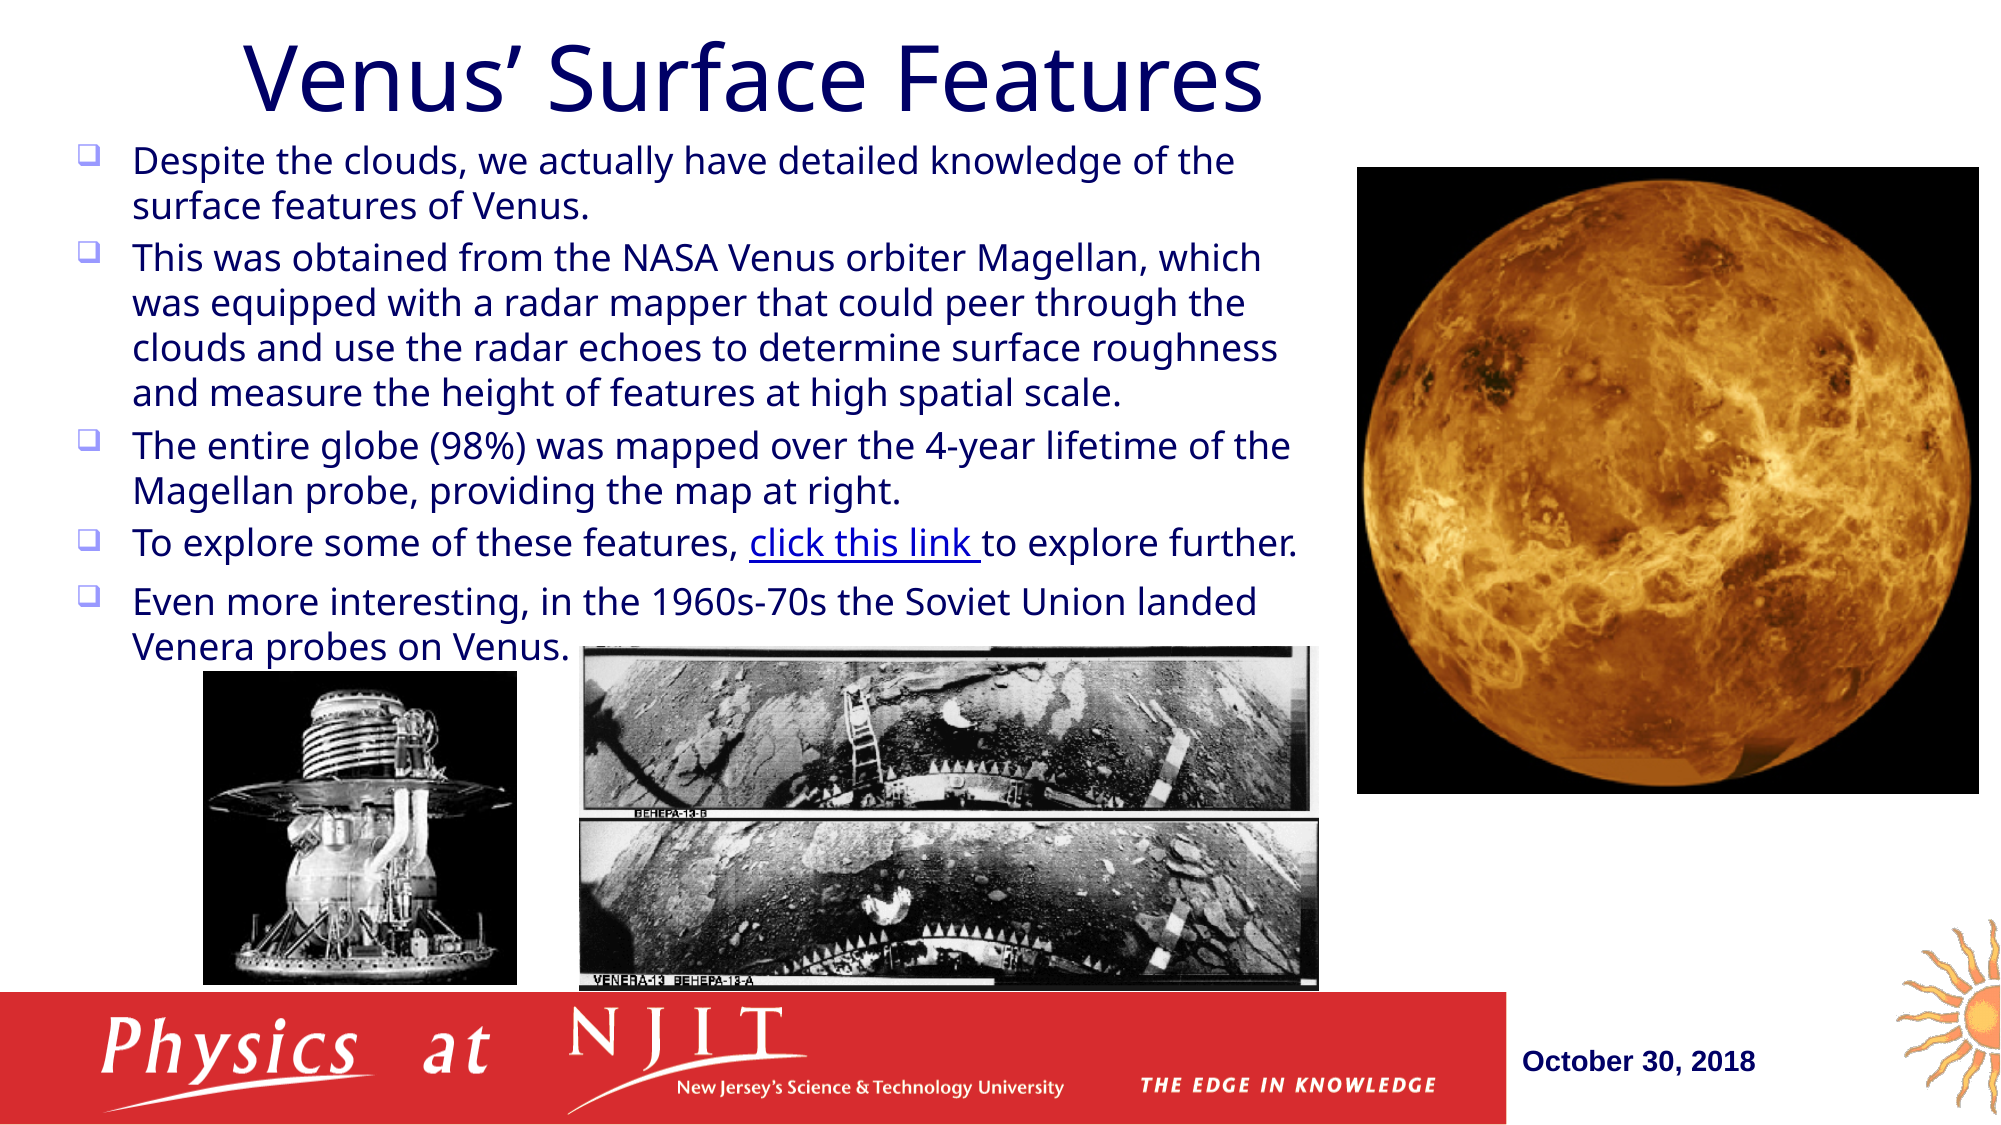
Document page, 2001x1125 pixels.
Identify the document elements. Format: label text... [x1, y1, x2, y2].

picture [1357, 167, 1979, 795]
list Despite the clouds, we actually have detailed knowledge of the surface features of Venus. This was obtained from the NASA Venus orbiter Magellan, which was equipped with a radar mapper that could peer through the clouds and use the radar echoes to determine surface roughness and measure the height of features at high spatial scale. The entire globe (98%) was mapped over the 4-year lifetime of the Magellan probe, providing the map at right. To explore some of these features, click this link to explore further. Even more interesting, in the 1960s-70s the Soviet Union landed Venera probes on Venus. [60, 129, 1322, 967]
picture [203, 671, 517, 985]
picture [1893, 915, 2001, 1122]
picture [0, 645, 1507, 1125]
title Venus’ Surface Features [60, 0, 1449, 150]
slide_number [1506, 1040, 1855, 1085]
